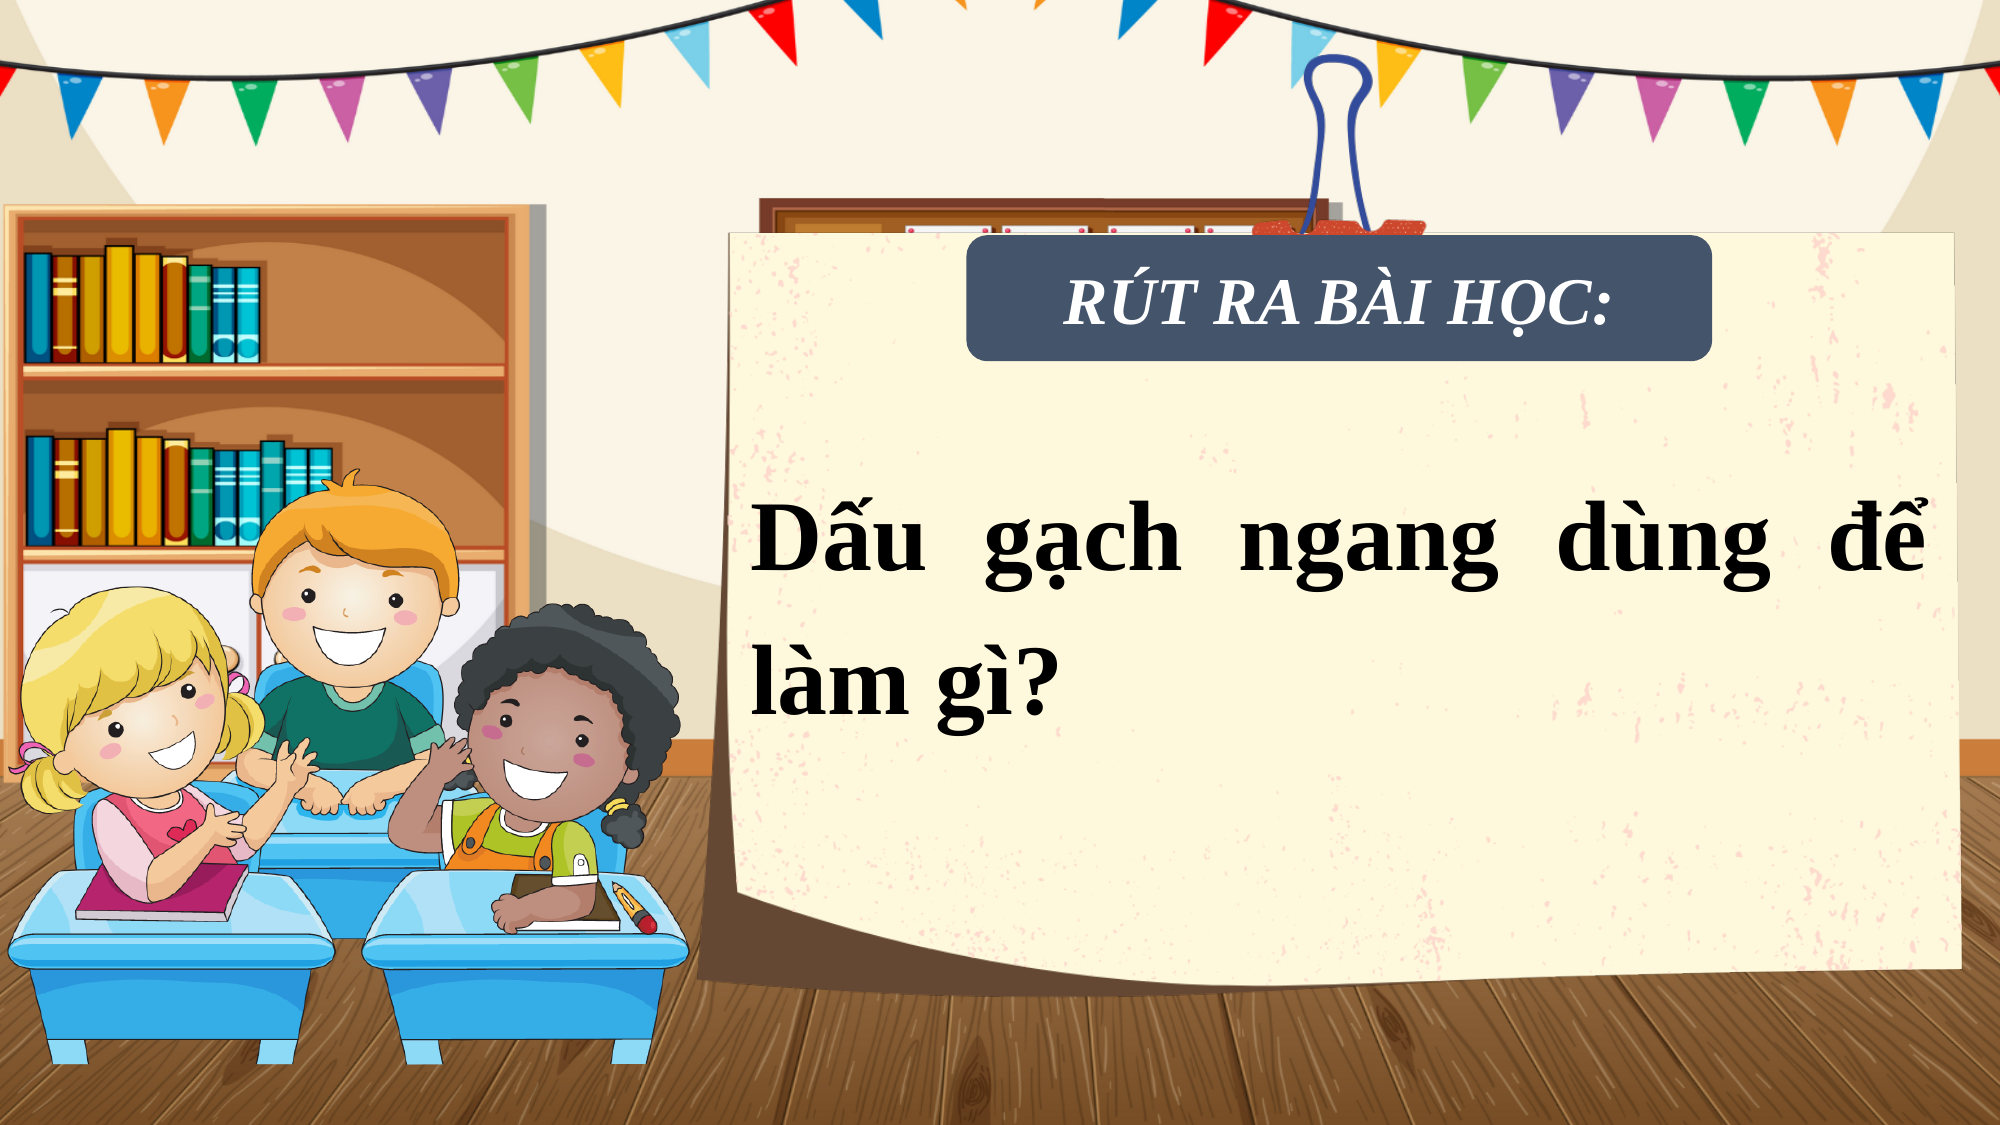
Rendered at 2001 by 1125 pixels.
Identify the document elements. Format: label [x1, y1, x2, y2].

picture [0, 0, 2001, 1125]
picture [878, 0, 1123, 10]
text_box [619, 10, 2000, 1058]
